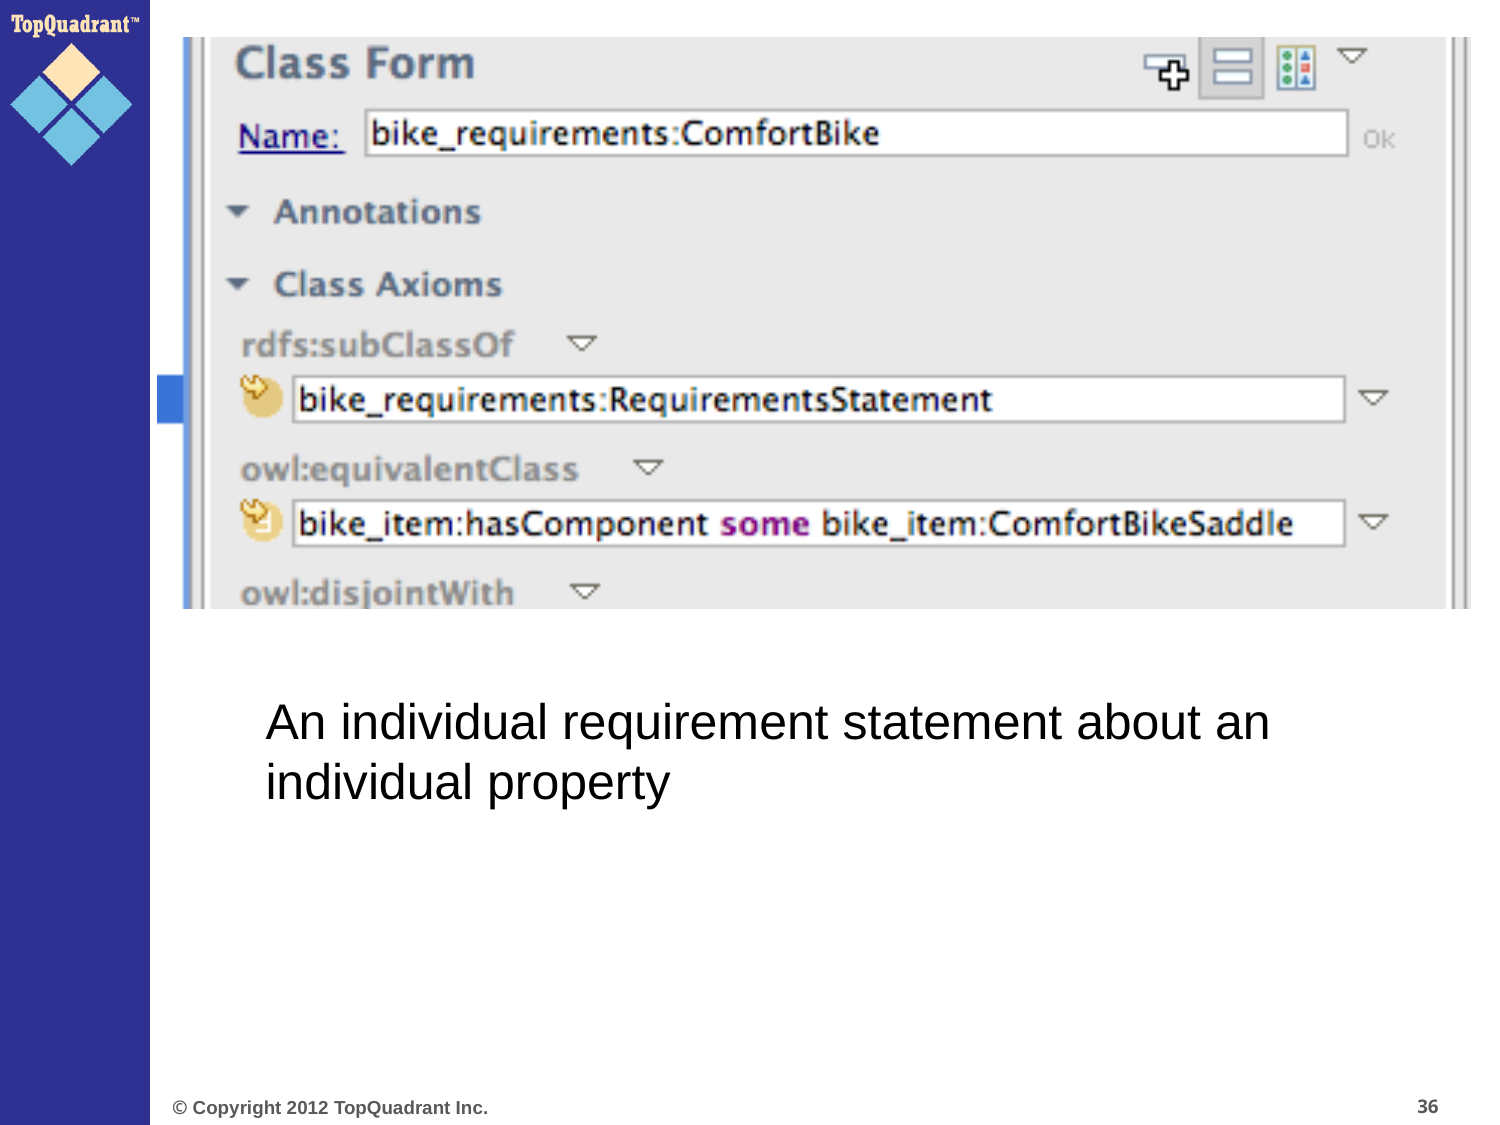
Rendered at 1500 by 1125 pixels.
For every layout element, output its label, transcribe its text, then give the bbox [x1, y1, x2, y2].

text_box An individual requirement statement about an individual property [250, 681, 1362, 817]
picture [10, 14, 140, 38]
picture [157, 37, 1472, 609]
picture [10, 43, 132, 169]
